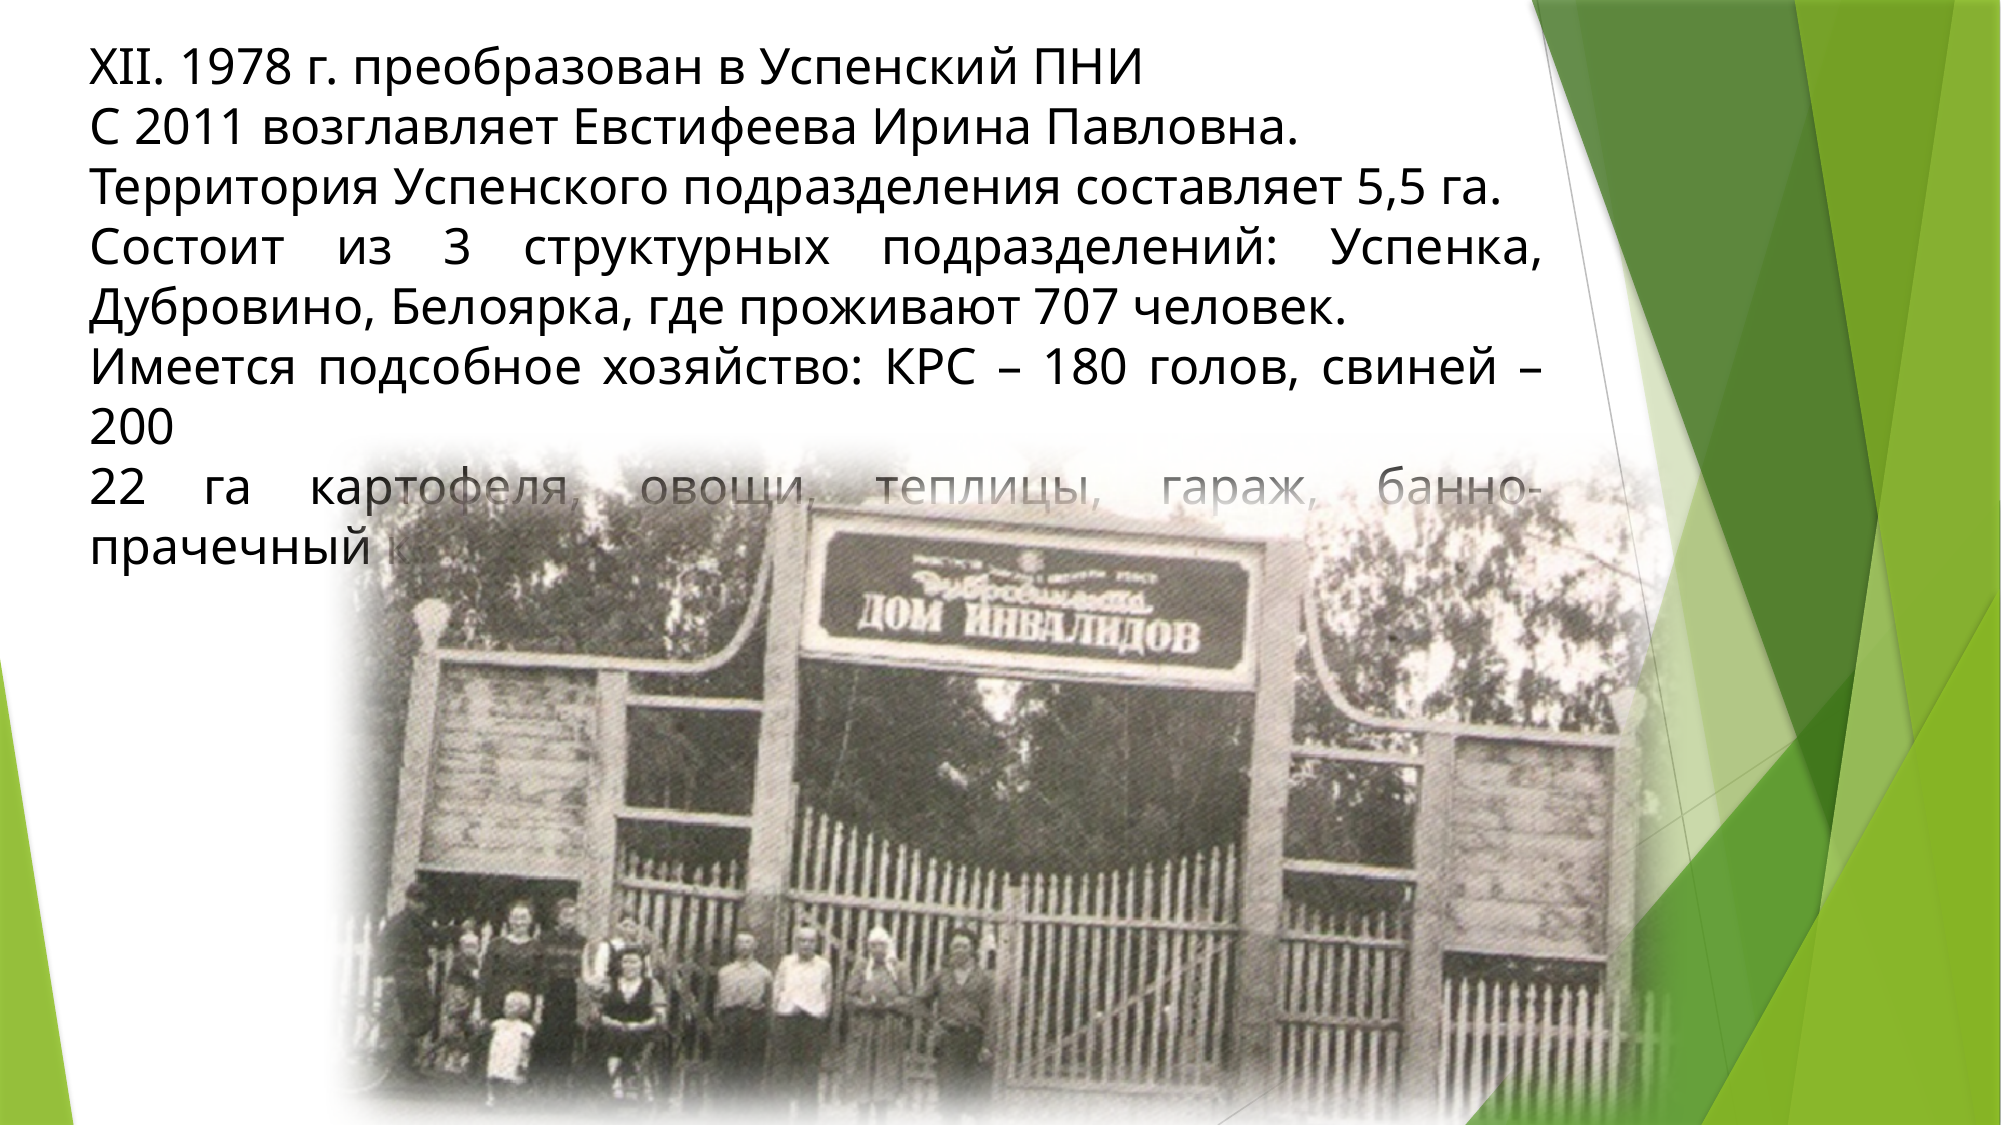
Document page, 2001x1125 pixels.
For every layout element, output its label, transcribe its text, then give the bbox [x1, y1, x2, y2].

picture [320, 430, 1692, 1125]
text_box XII. 1978 г. преобразован в Успенский ПНИ С 2011 возглавляет Евстифеева Ирина Павловна. Территория Успенского подразделения составляет 5,5 га. Состоит из 3 структурных подразделений: Успенка, Дубровино, Белоярка, где проживают 707 человек. Имеется подсобное хозяйство: КРС – 180 голов, свиней – 200 22 га картофеля, овощи, теплицы, гараж, банно-прачечный комплекс [75, 26, 1560, 582]
